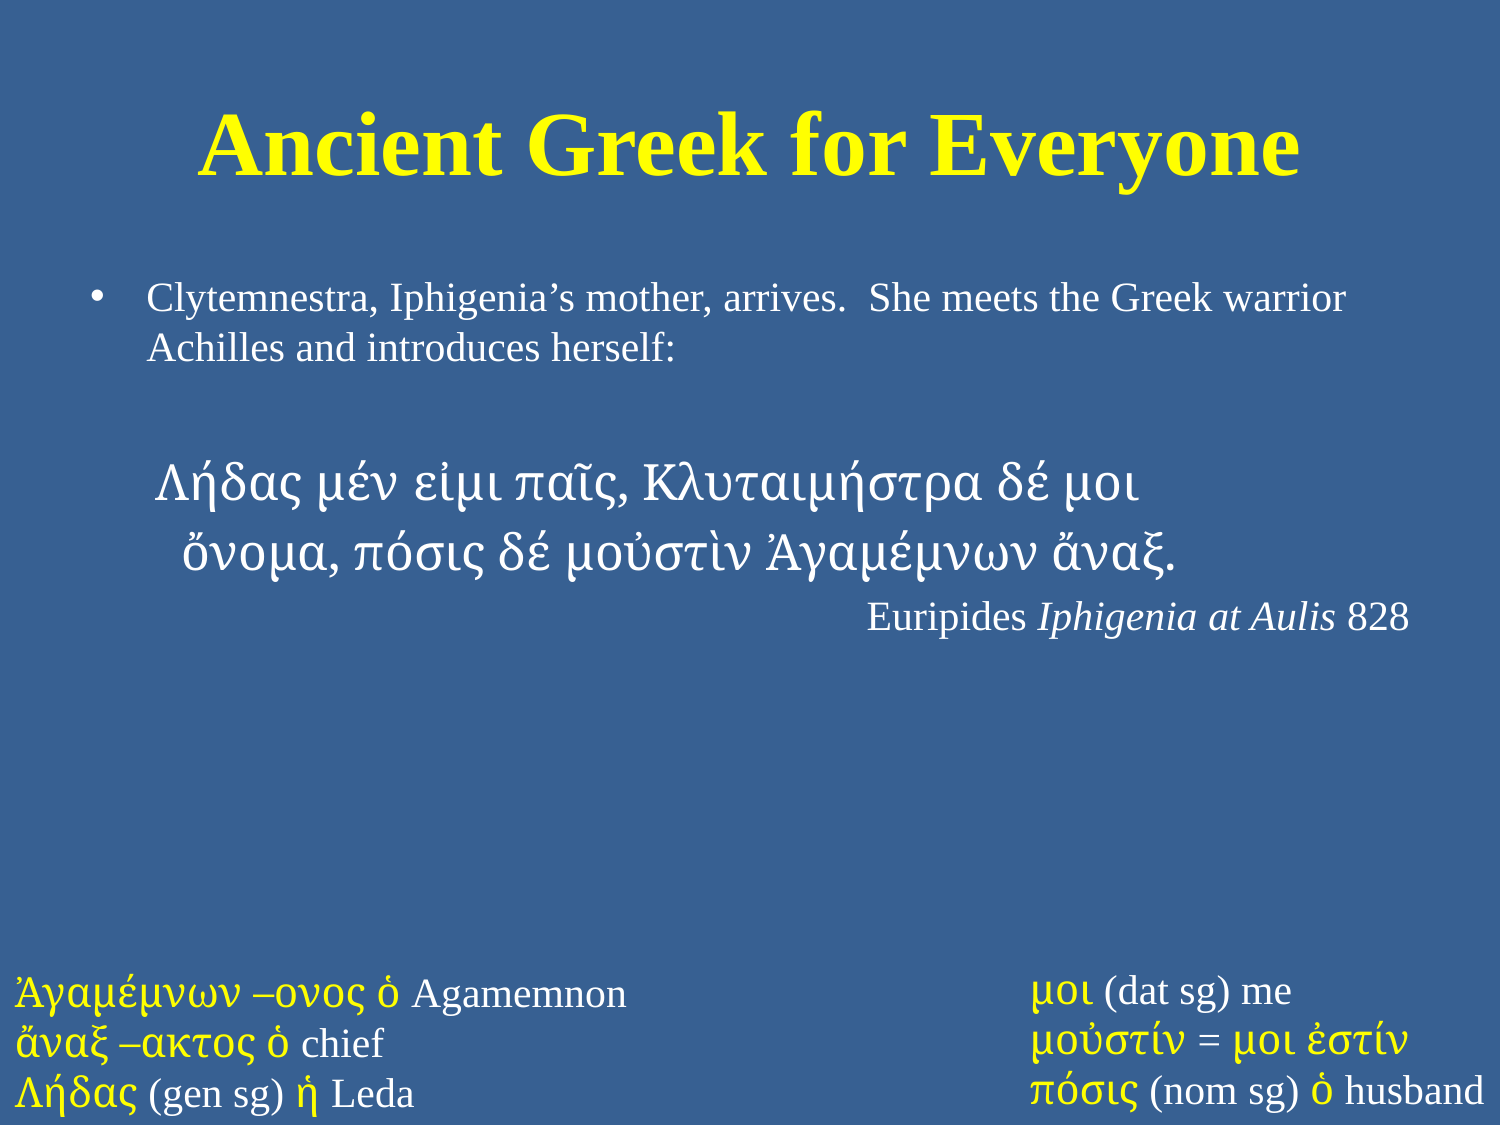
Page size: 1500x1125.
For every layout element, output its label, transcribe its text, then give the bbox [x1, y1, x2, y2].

list Clytemnestra, Iphigenia’s mother, arrives. She meets the Greek warrior Achilles and introduces herself: Λήδας μέν εἰμι παῖς, Κλυταιμήστρα δέ μοι ὄνομα, πόσις δέ μοὐστὶν Ἀγαμέμνων ἄναξ. Euripides Iphigenia at Aulis 828 [75, 262, 1425, 1063]
text_box μοι (dat sg) me μοὐστίν = μοι ἐστίν πόσις (nom sg) ὁ husband [1014, 955, 1500, 1121]
title Ancient Greek for Everyone [75, 45, 1425, 233]
text_box Ἀγαμέμνων –ονος ὁ Agamemnon ἄναξ –ακτος ὁ chief Λήδας (gen sg) ἡ Leda [0, 958, 650, 1124]
